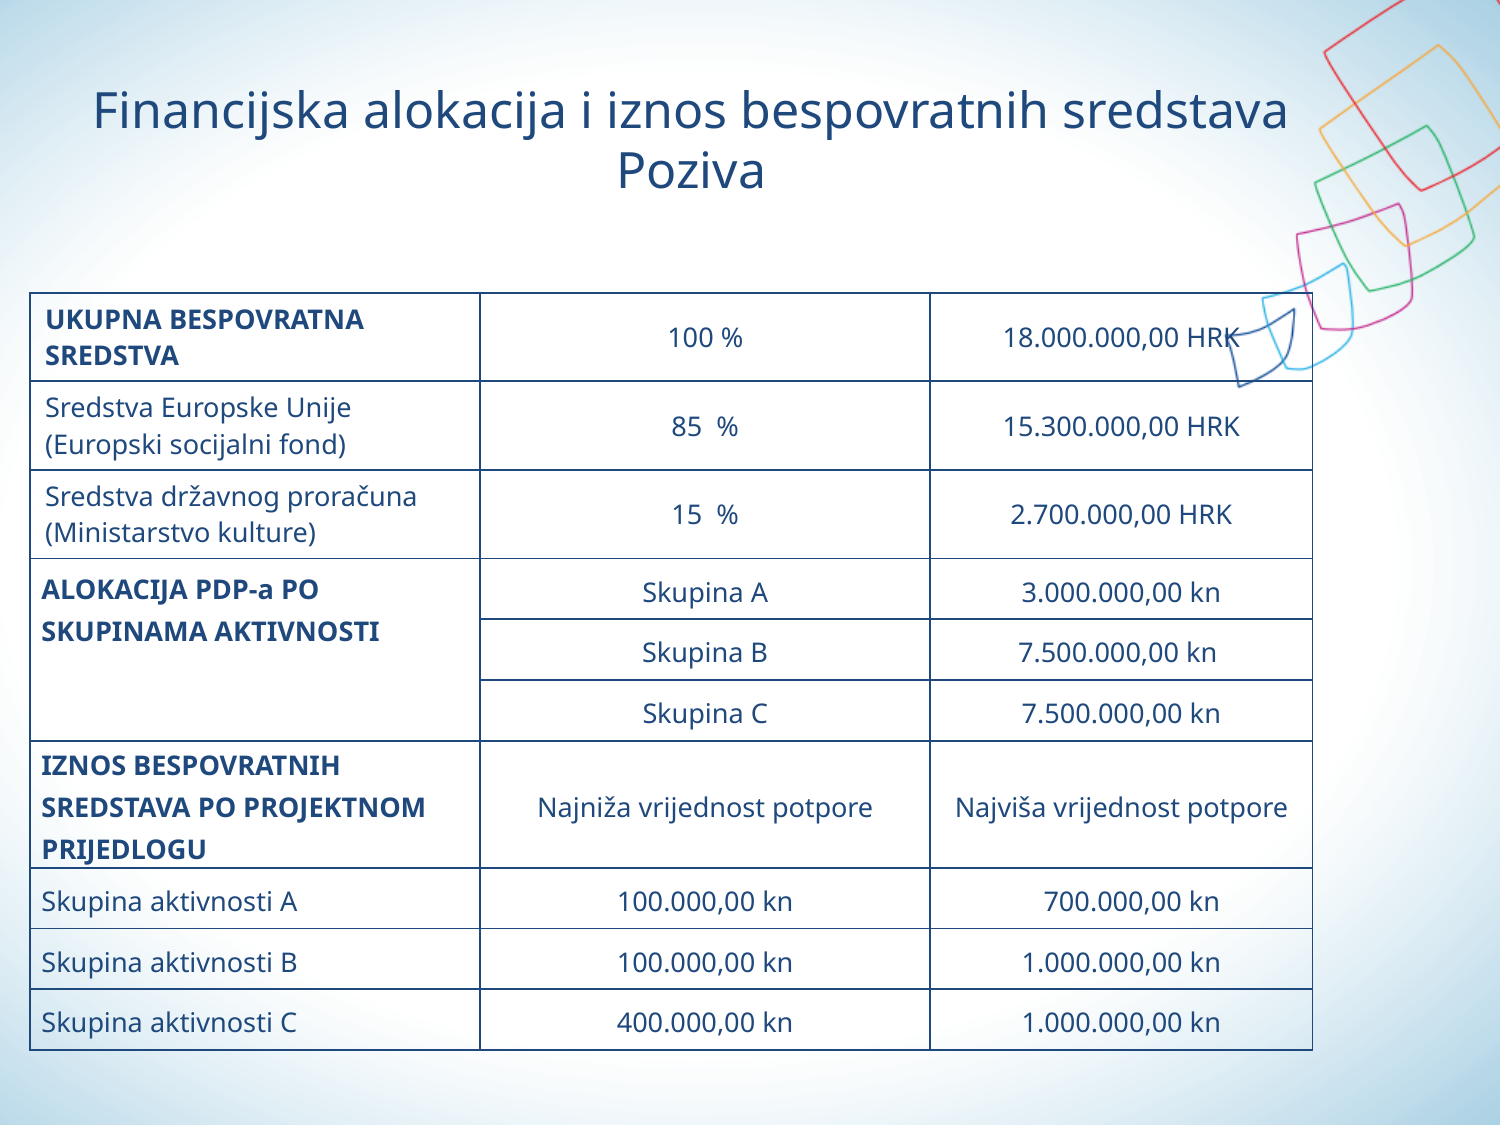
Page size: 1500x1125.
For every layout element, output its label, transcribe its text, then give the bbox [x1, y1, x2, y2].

table_header 100 % [481, 294, 929, 380]
table_cell 7.500.000,00 kn [931, 681, 1312, 740]
table_cell 7.500.000,00 kn [931, 620, 1312, 679]
table_cell Skupina aktivnosti A [31, 869, 479, 928]
table_cell Skupina C [481, 681, 929, 740]
table_cell 400.000,00 kn [481, 990, 929, 1049]
table_cell 100.000,00 kn [481, 929, 929, 988]
table_cell 2.700.000,00 HRK [931, 471, 1312, 558]
title Financijska alokacija i iznos bespovratnih sredstava Poziva [16, 45, 1367, 233]
table_cell Najniža vrijednost potpore [481, 742, 929, 867]
table_cell 15 % [481, 471, 929, 558]
table_cell ALOKACIJA PDP-a PO SKUPINAMA AKTIVNOSTI [31, 559, 479, 740]
table_cell Skupina aktivnosti B [31, 929, 479, 988]
table_cell Sredstva državnog proračuna (Ministarstvo kulture) [31, 471, 479, 558]
table_cell Najviša vrijednost potpore [931, 742, 1312, 867]
table_cell Skupina A [481, 559, 929, 618]
table_cell 15.300.000,00 HRK [931, 382, 1312, 469]
table_header 18.000.000,00 HRK [931, 294, 1312, 380]
table_cell Skupina aktivnosti C [31, 990, 479, 1049]
table_header UKUPNA BESPOVRATNA SREDSTVA [31, 294, 479, 380]
table_cell Skupina B [481, 620, 929, 679]
table_cell 85 % [481, 382, 929, 469]
table_cell Sredstva Europske Unije (Europski socijalni fond) [31, 382, 479, 469]
table_cell 3.000.000,00 kn [931, 559, 1312, 618]
table_cell IZNOS BESPOVRATNIH SREDSTAVA PO PROJEKTNOM PRIJEDLOGU [31, 742, 479, 867]
table_cell 1.000.000,00 kn [931, 990, 1312, 1049]
table_cell 700.000,00 kn [931, 869, 1312, 928]
table_cell 100.000,00 kn [481, 869, 929, 928]
table_cell 1.000.000,00 kn [931, 929, 1312, 988]
